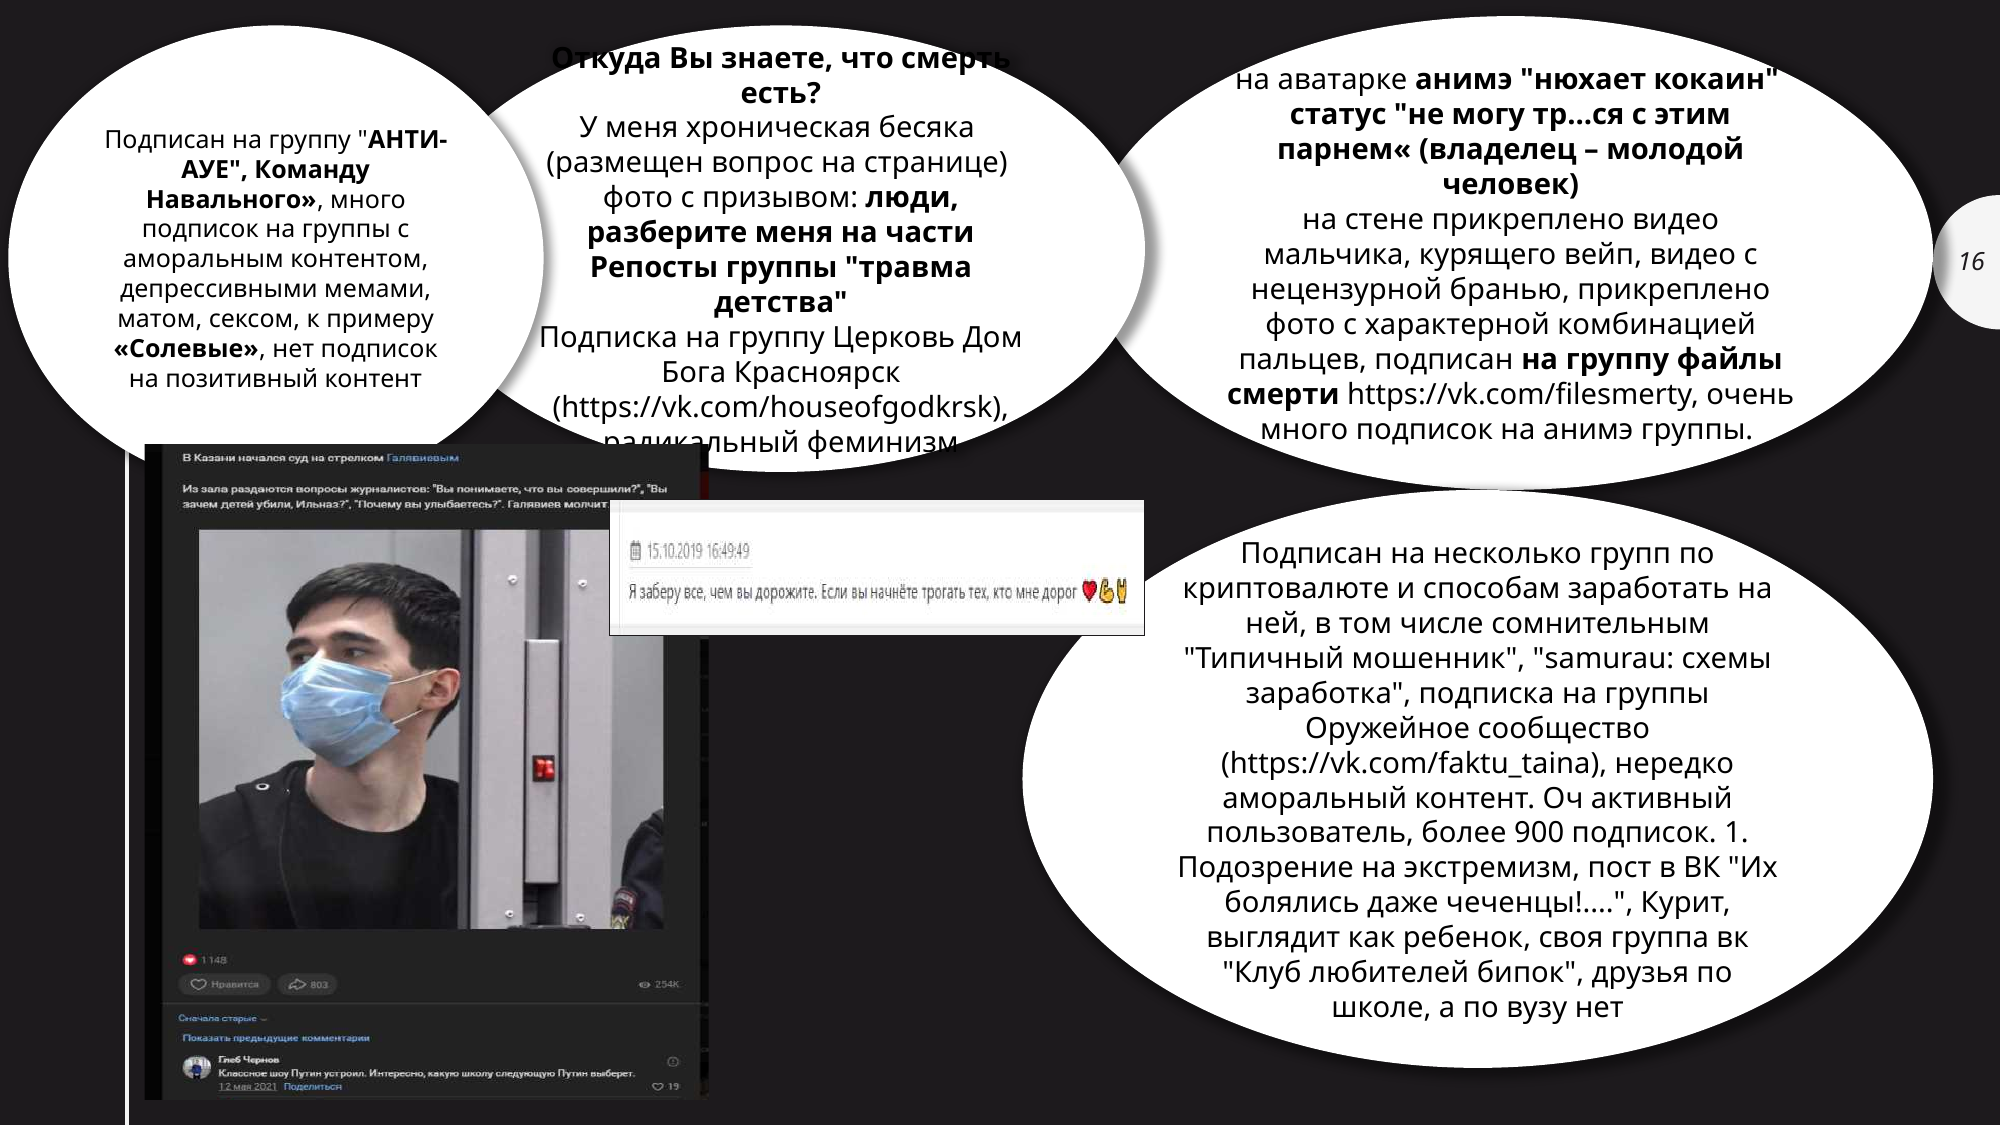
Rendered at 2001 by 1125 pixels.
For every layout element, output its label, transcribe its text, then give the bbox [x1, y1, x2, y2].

text_box Подписан на несколько групп по криптовалюте и способам заработать на ней, в том числе сомнительным "Типичный мошенник", "samurau: схемы заработка", подписка на группы Оружейное сообщество (https://vk.com/faktu_taina), нередко аморальный контент. Оч активный пользователь, более 900 подписок. 1. Подозрение на экстремизм, пост в ВК "Их болялись даже чеченцы!....", Курит, выглядит как ребенок, своя группа вк "Клуб любителей бипок", друзья по школе, а по вузу нет [1021, 488, 1935, 1069]
text_box Откуда Вы знаете, что смерть есть? У меня хроническая бесяка (размещен вопрос на странице) фото с призывом: люди, разберите меня на части Репосты группы "травма детства" Подписка на группу Церковь Дом Бога Красноярск (https://vk.com/houseofgodkrsk), радикальный феминизм [498, 24, 1146, 474]
picture [144, 444, 1145, 1100]
text_box на аватарке анимэ "нюхает кокаин" статус "не могу тр...ся с этим парнем« (владелец – молодой человек) на стене прикреплено видео мальчика, курящего вейп, видео с нецензурной бранью, прикреплено фото с характерной комбинацией пальцев, подписан на группу файлы смерти https://vk.com/filesmerty, очень много подписок на анимэ группы. [1128, 15, 1935, 488]
slide_number 16 [1953, 232, 2000, 293]
text_box Подписан на группу "АНТИ-АУЕ", Команду Навального», много подписок на группы с аморальным контентом, депрессивными мемами, матом, сексом, к примеру «Солевые», нет подписок на позитивный контент [7, 24, 545, 462]
